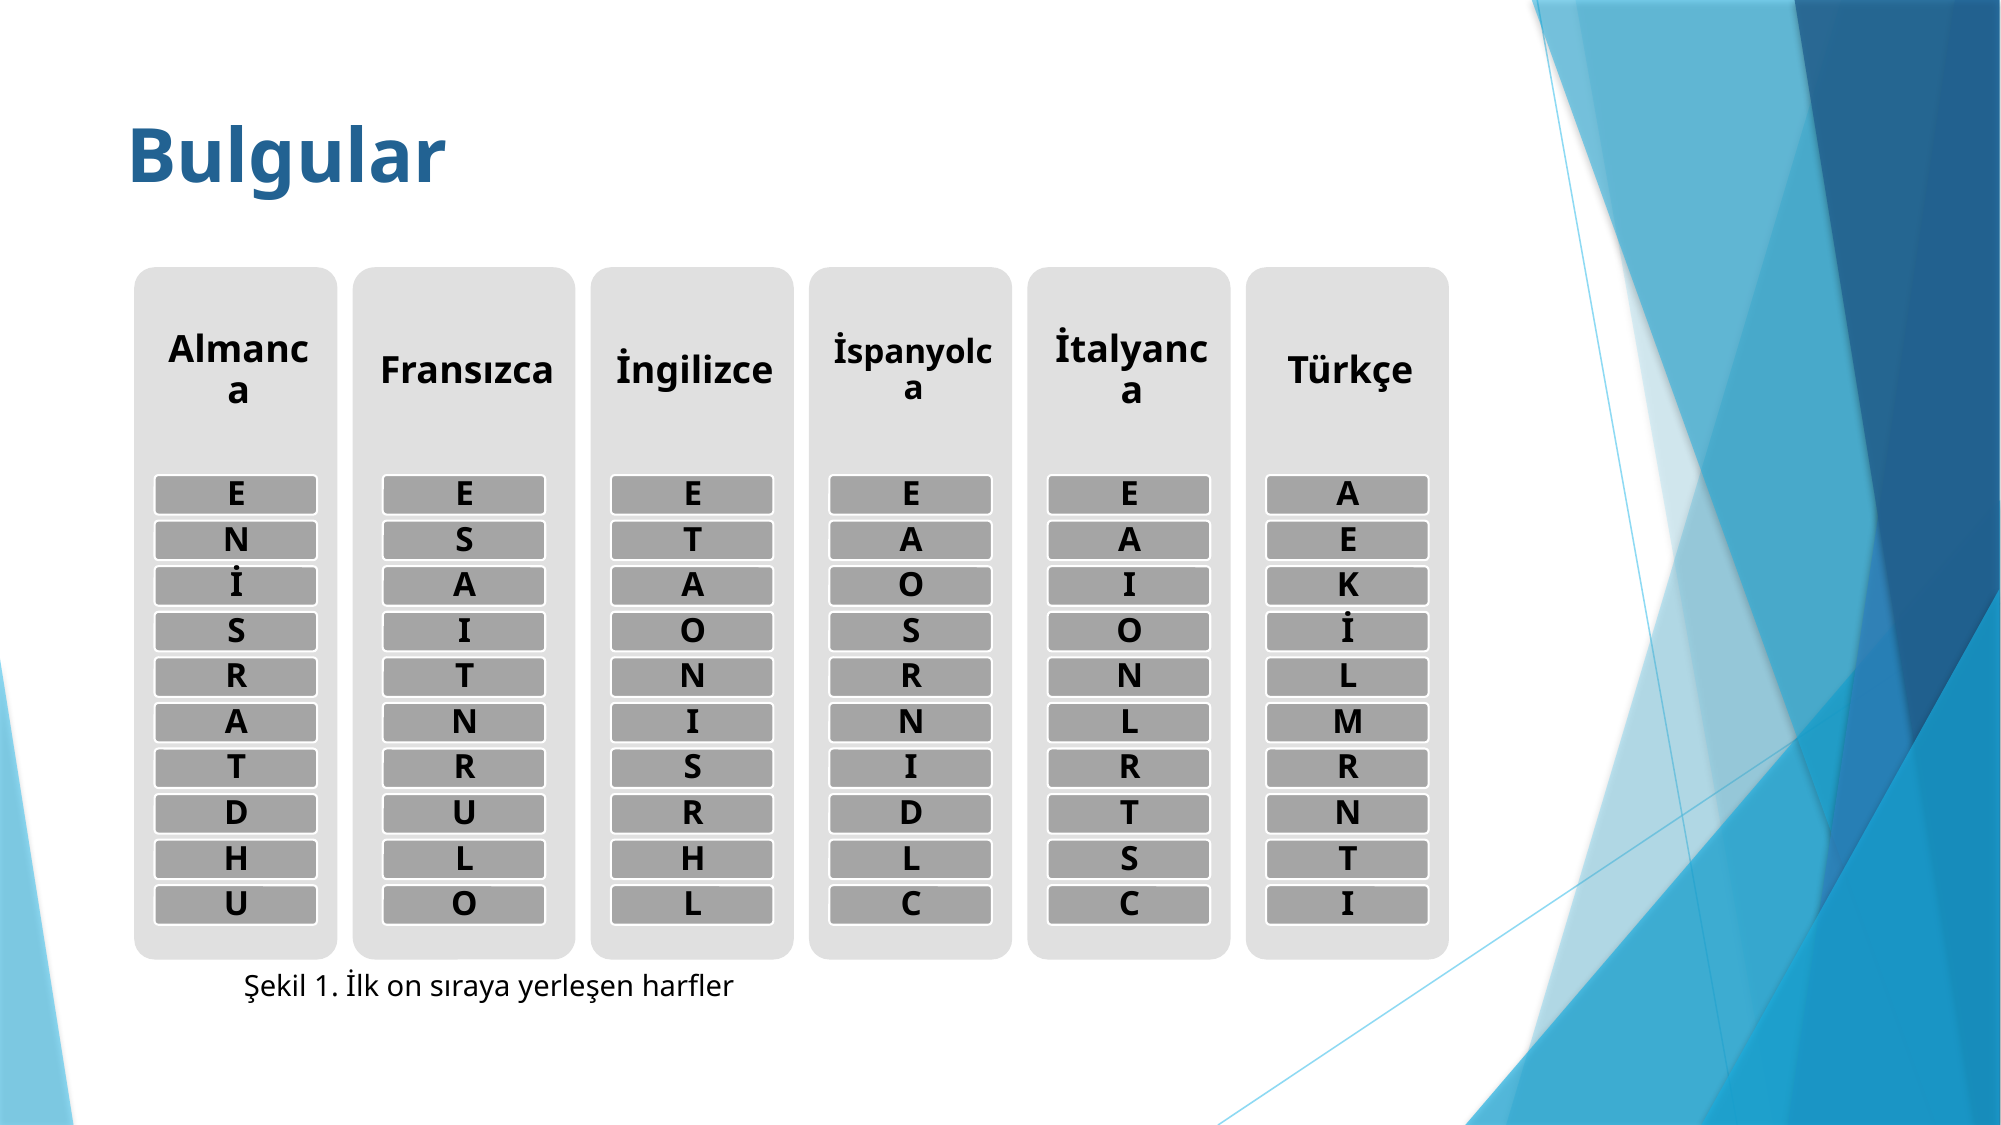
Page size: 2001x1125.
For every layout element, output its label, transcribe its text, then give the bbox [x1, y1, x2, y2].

title Bulgular [111, 99, 1522, 317]
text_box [132, 266, 1451, 961]
text_box Şekil 1. İlk on sıraya yerleşen harfler [154, 959, 1538, 1010]
